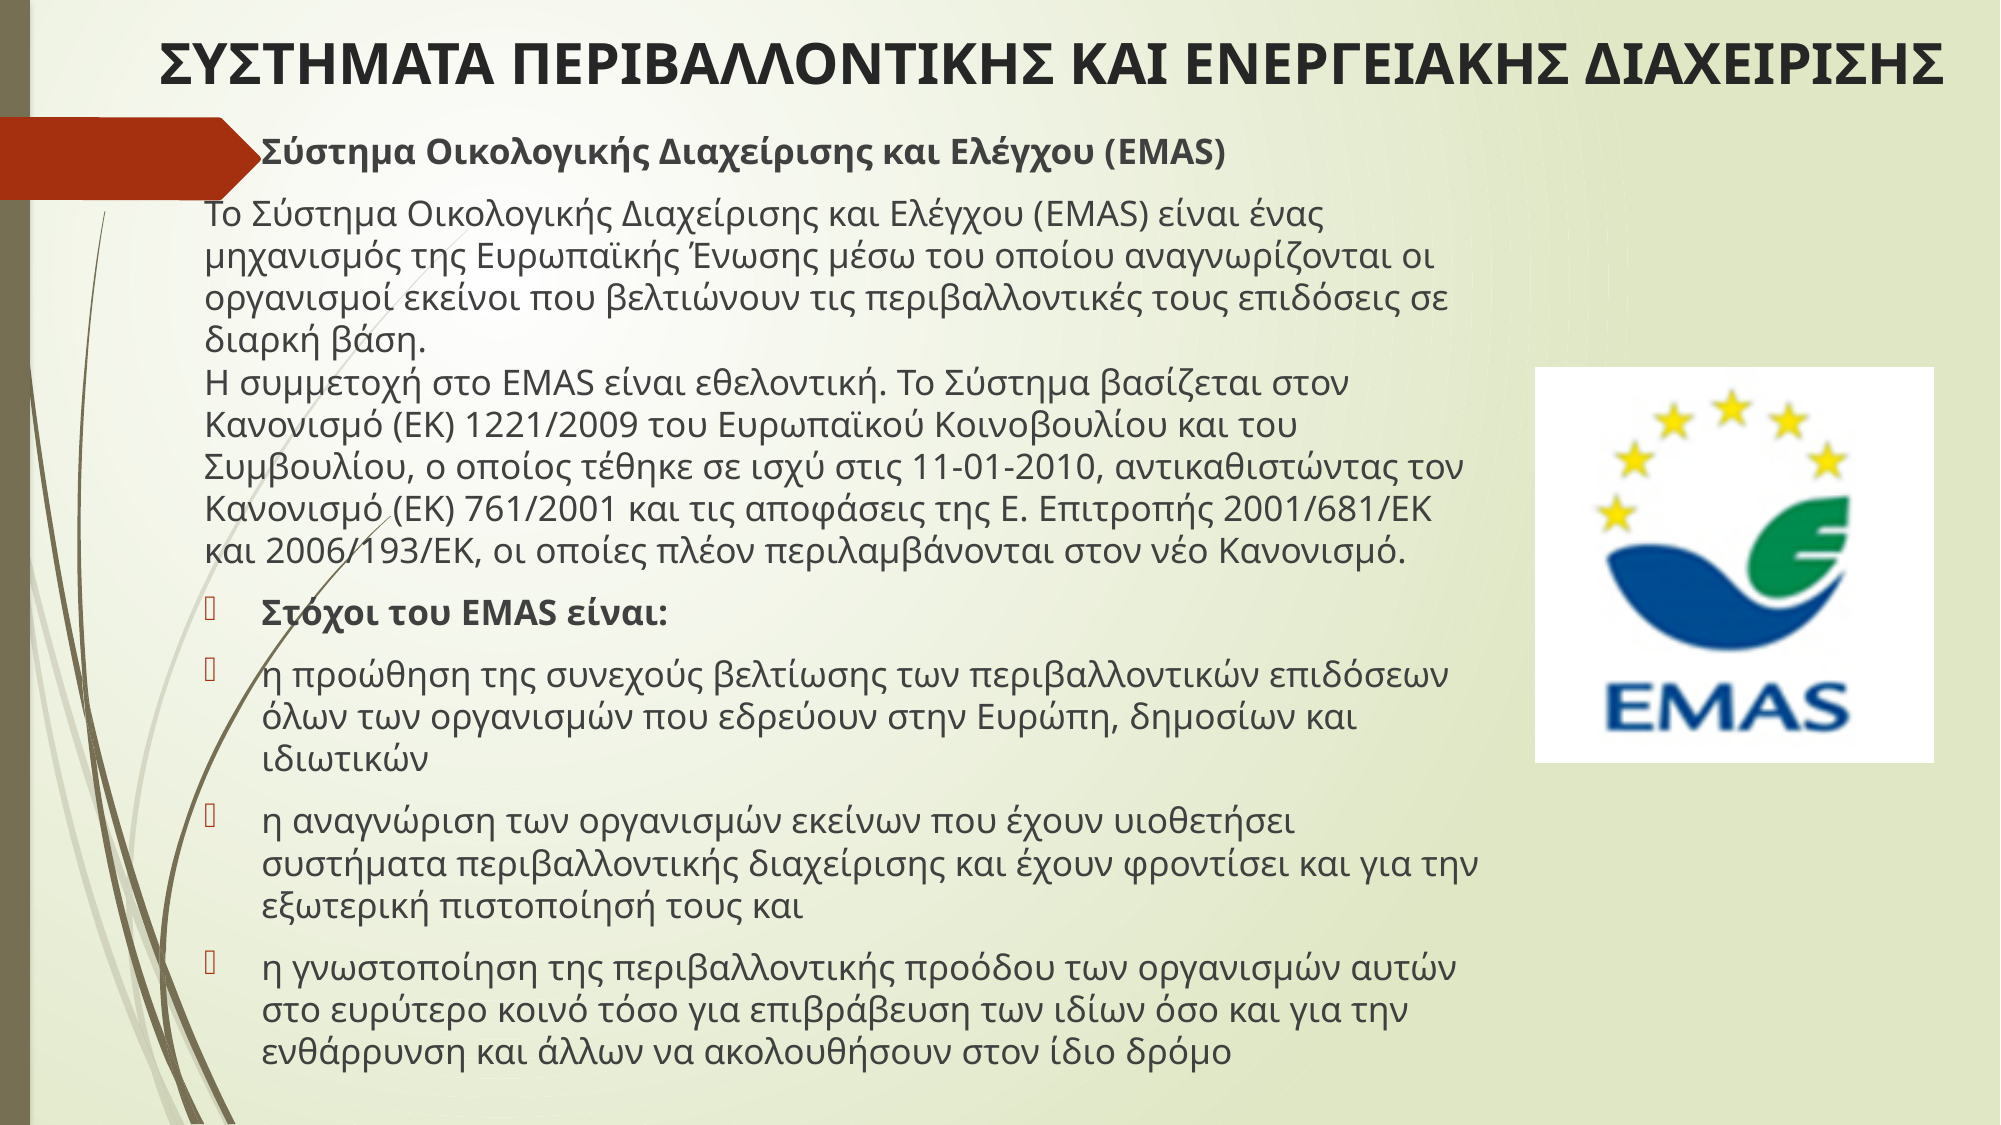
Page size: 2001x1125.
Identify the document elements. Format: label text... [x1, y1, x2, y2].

picture [1535, 367, 1935, 764]
title ΣΥΣΤΗΜΑΤΑ ΠΕΡΙΒΑΛΛΟΝΤΙΚΗΣ ΚΑΙ ΕΝΕΡΓΕΙΑΚΗΣ ΔΙΑΧΕΙΡΙΣΗΣ [141, 19, 1963, 122]
list Σύστημα Οικολογικής Διαχείρισης και Ελέγχου (EMAS) Το Σύστημα Οικολογικής Διαχείρισης και Ελέγχου (EMAS) είναι ένας μηχανισμός της Ευρωπαϊκής Ένωσης μέσω του οποίου αναγνωρίζονται οι οργανισμοί εκείνοι που βελτιώνουν τις περιβαλλοντικές τους επιδόσεις σε διαρκή βάση. Η συμμετοχή στο EMAS είναι εθελοντική. Το Σύστημα βασίζεται στον Κανονισμό (ΕΚ) 1221/2009 του Ευρωπαϊκού Κοινοβουλίου και του Συμβουλίου, ο οποίος τέθηκε σε ισχύ στις 11-01-2010, αντικαθιστώντας τον Κανονισμό (ΕΚ) 761/2001 και τις αποφάσεις της Ε. Επιτροπής 2001/681/ΕΚ και 2006/193/ΕΚ, οι οποίες πλέον περιλαμβάνονται στον νέο Κανονισμό. Στόχοι του EMAS είναι: η προώθηση της συνεχούς βελτίωσης των περιβαλλοντικών επιδόσεων όλων των οργανισμών που εδρεύουν στην Ευρώπη, δημοσίων και ιδιωτικών η αναγνώριση των οργανισμών εκείνων που έχουν υιοθετήσει συστήματα περιβαλλοντικής διαχείρισης και έχουν φροντίσει και για την εξωτερική πιστοποίησή τους και η γνωστοποίηση της περιβαλλοντικής προόδου των οργανισμών αυτών στο ευρύτερο κοινό τόσο για επιβράβευση των ιδίων όσο και για την ενθάρρυνση και άλλων να ακολουθήσουν στον ίδιο δρόμο [189, 121, 1507, 1090]
